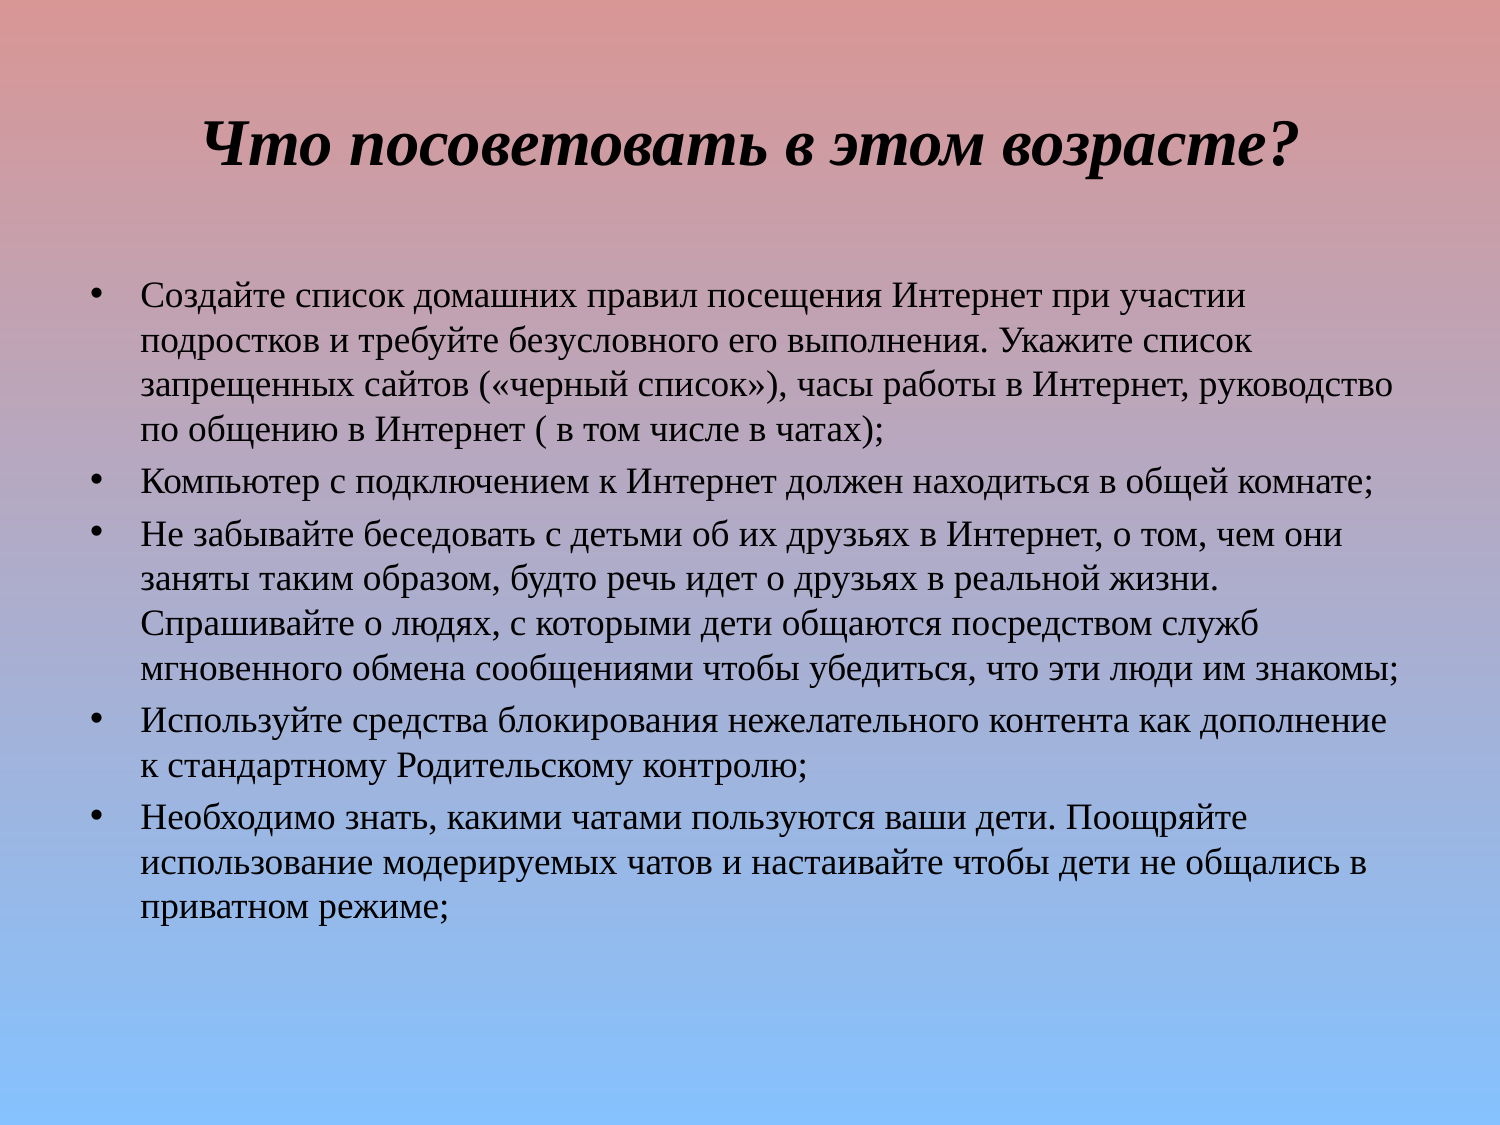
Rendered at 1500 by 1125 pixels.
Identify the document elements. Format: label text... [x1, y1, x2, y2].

title Что посоветовать в этом возрасте? [75, 45, 1425, 233]
list Создайте список домашних правил посещения Интернет при участии подростков и требуйте безусловного его выполнения. Укажите список запрещенных сайтов («черный список»), часы работы в Интернет, руководство по общению в Интернет ( в том числе в чатах); Компьютер с подключением к Интернет должен находиться в общей комнате; Не забывайте беседовать с детьми об их друзьях в Интернет, о том, чем они заняты таким образом, будто речь идет о друзьях в реальной жизни. Спрашивайте о людях, с которыми дети общаются посредством служб мгновенного обмена сообщениями чтобы убедиться, что эти люди им знакомы; Используйте средства блокирования нежелательного контента как дополнение к стандартному Родительскому контролю; Необходимо знать, какими чатами пользуются ваши дети. Поощряйте использование модерируемых чатов и настаивайте чтобы дети не общались в приватном режиме; [75, 262, 1425, 1005]
